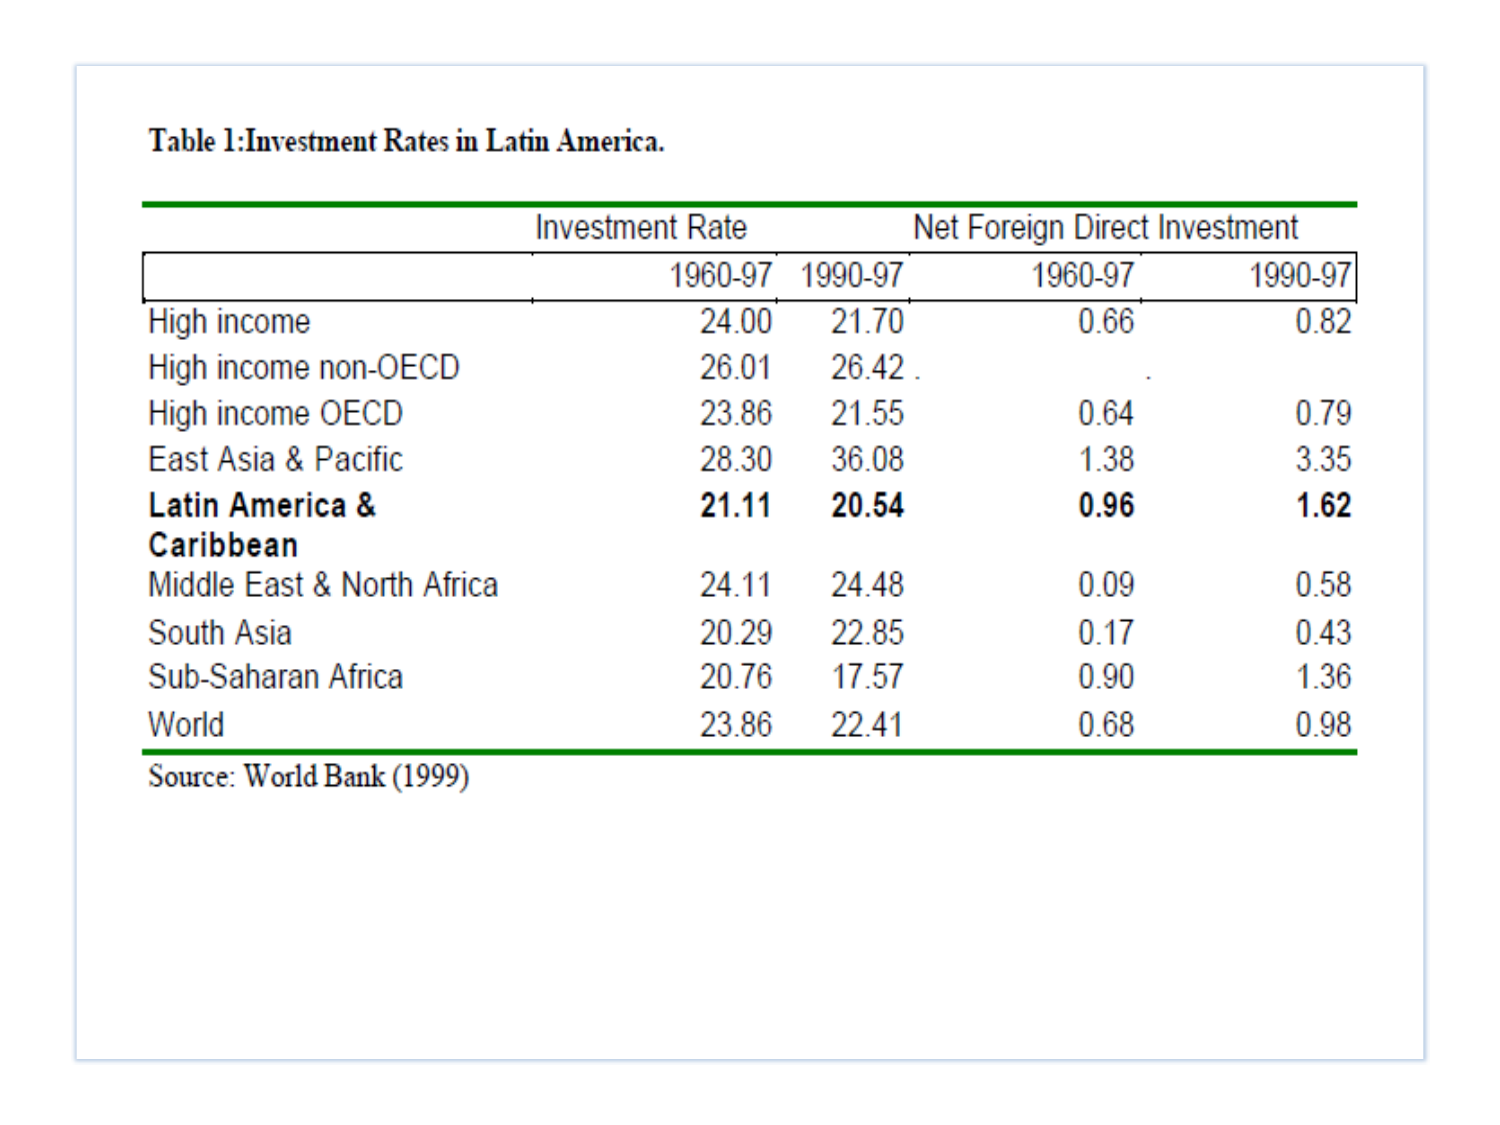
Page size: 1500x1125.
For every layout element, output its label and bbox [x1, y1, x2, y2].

picture [76, 66, 1424, 1059]
